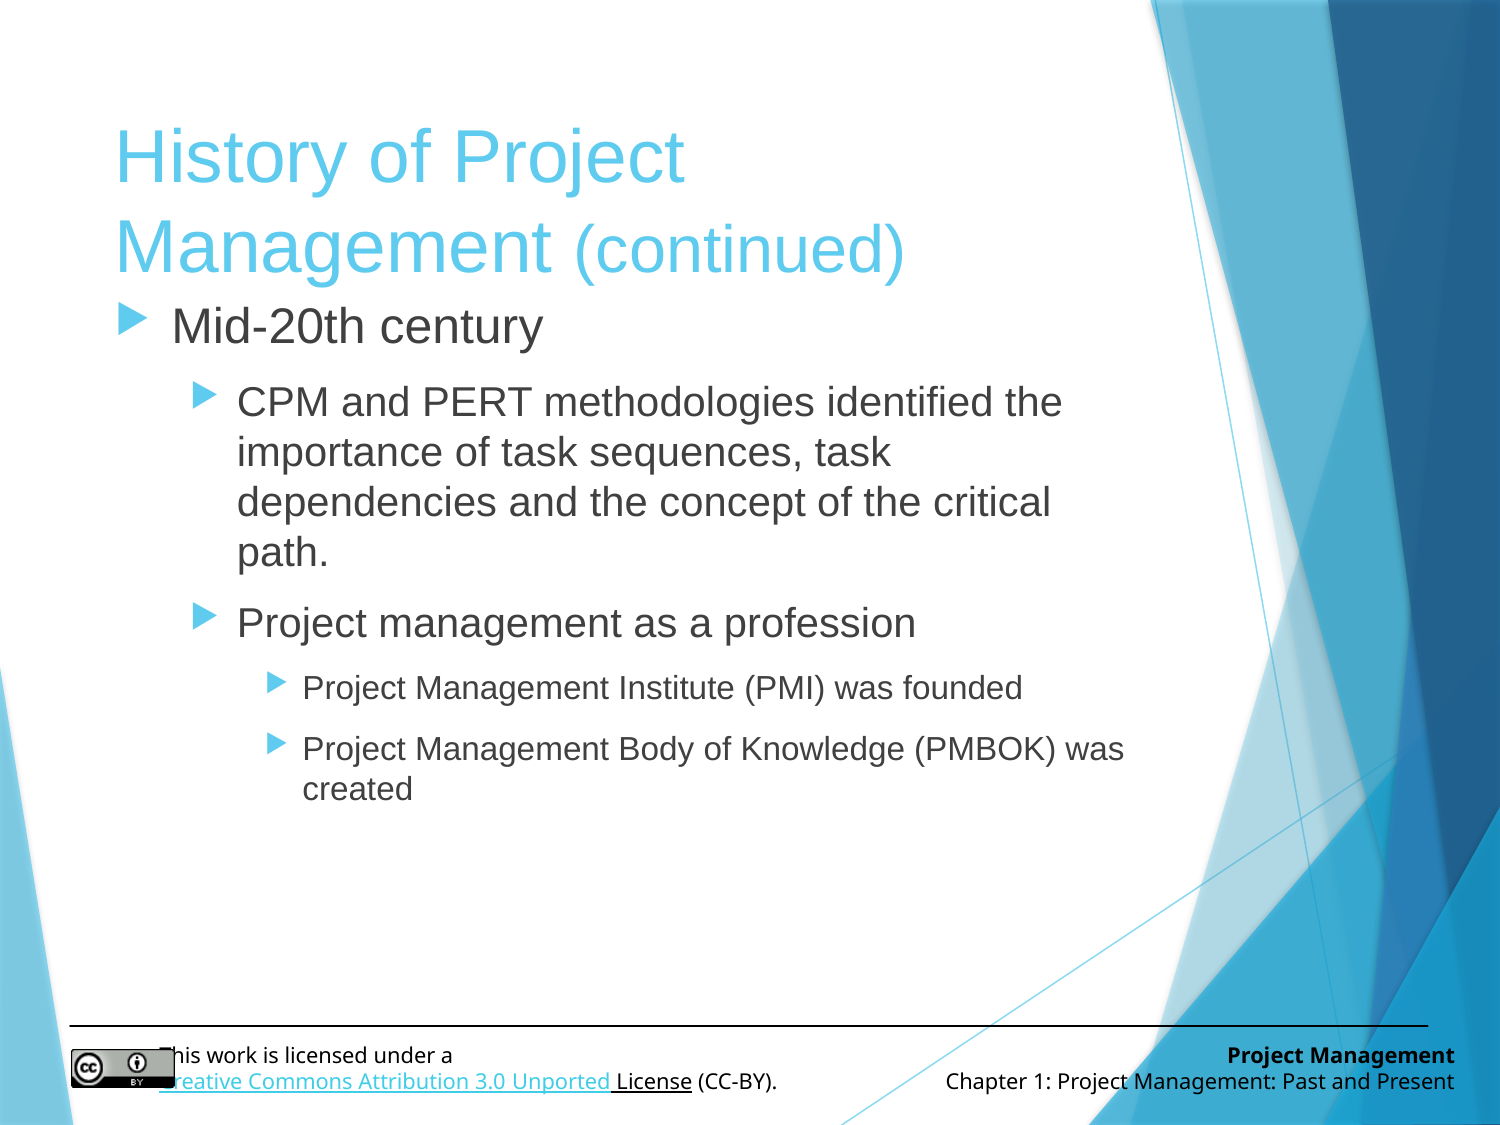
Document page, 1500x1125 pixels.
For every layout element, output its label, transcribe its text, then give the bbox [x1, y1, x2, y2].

title History of Project Management (continued) [99, 99, 1142, 286]
picture [71, 1049, 175, 1088]
list Mid-20th century CPM and PERT methodologies identified the importance of task sequences, task dependencies and the concept of the critical path. Project management as a profession Project Management Institute (PMI) was founded Project Management Body of Knowledge (PMBOK) was created [99, 286, 1142, 923]
